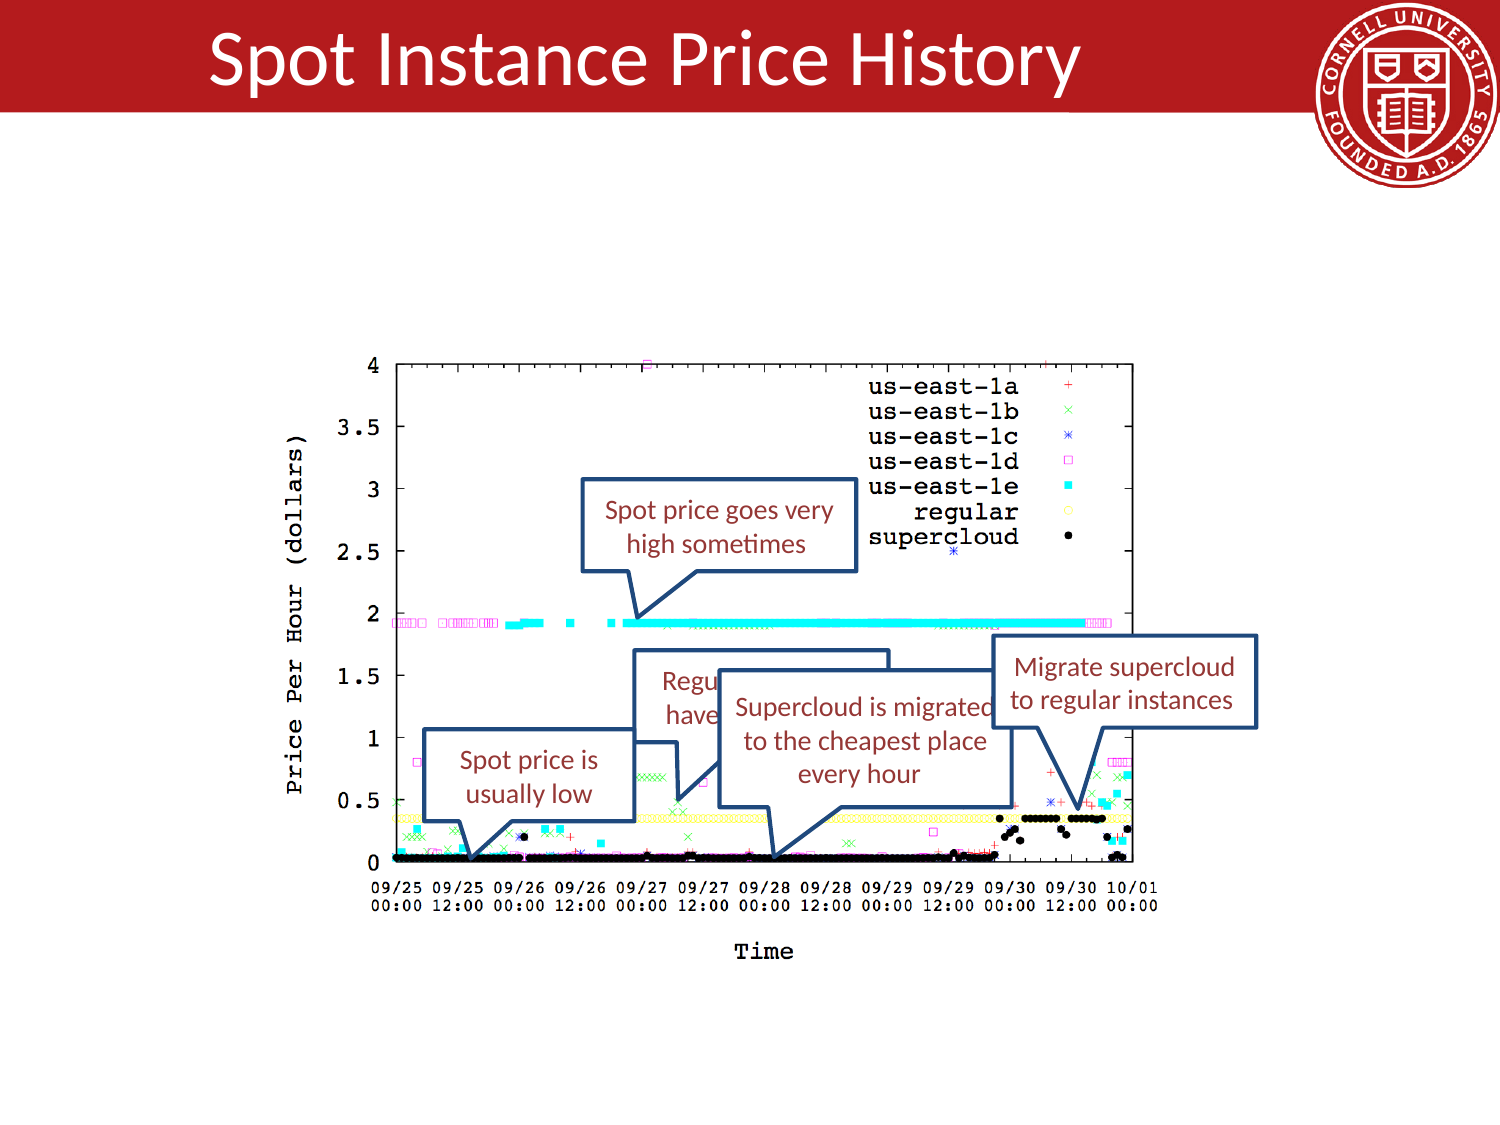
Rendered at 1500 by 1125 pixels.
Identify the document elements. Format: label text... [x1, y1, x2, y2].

picture [1312, 0, 1500, 188]
title Spot Instance Price History [0, 0, 1292, 110]
text_box Migrate supercloud to regular instances [1181, 633, 1259, 730]
picture [276, 338, 1176, 965]
